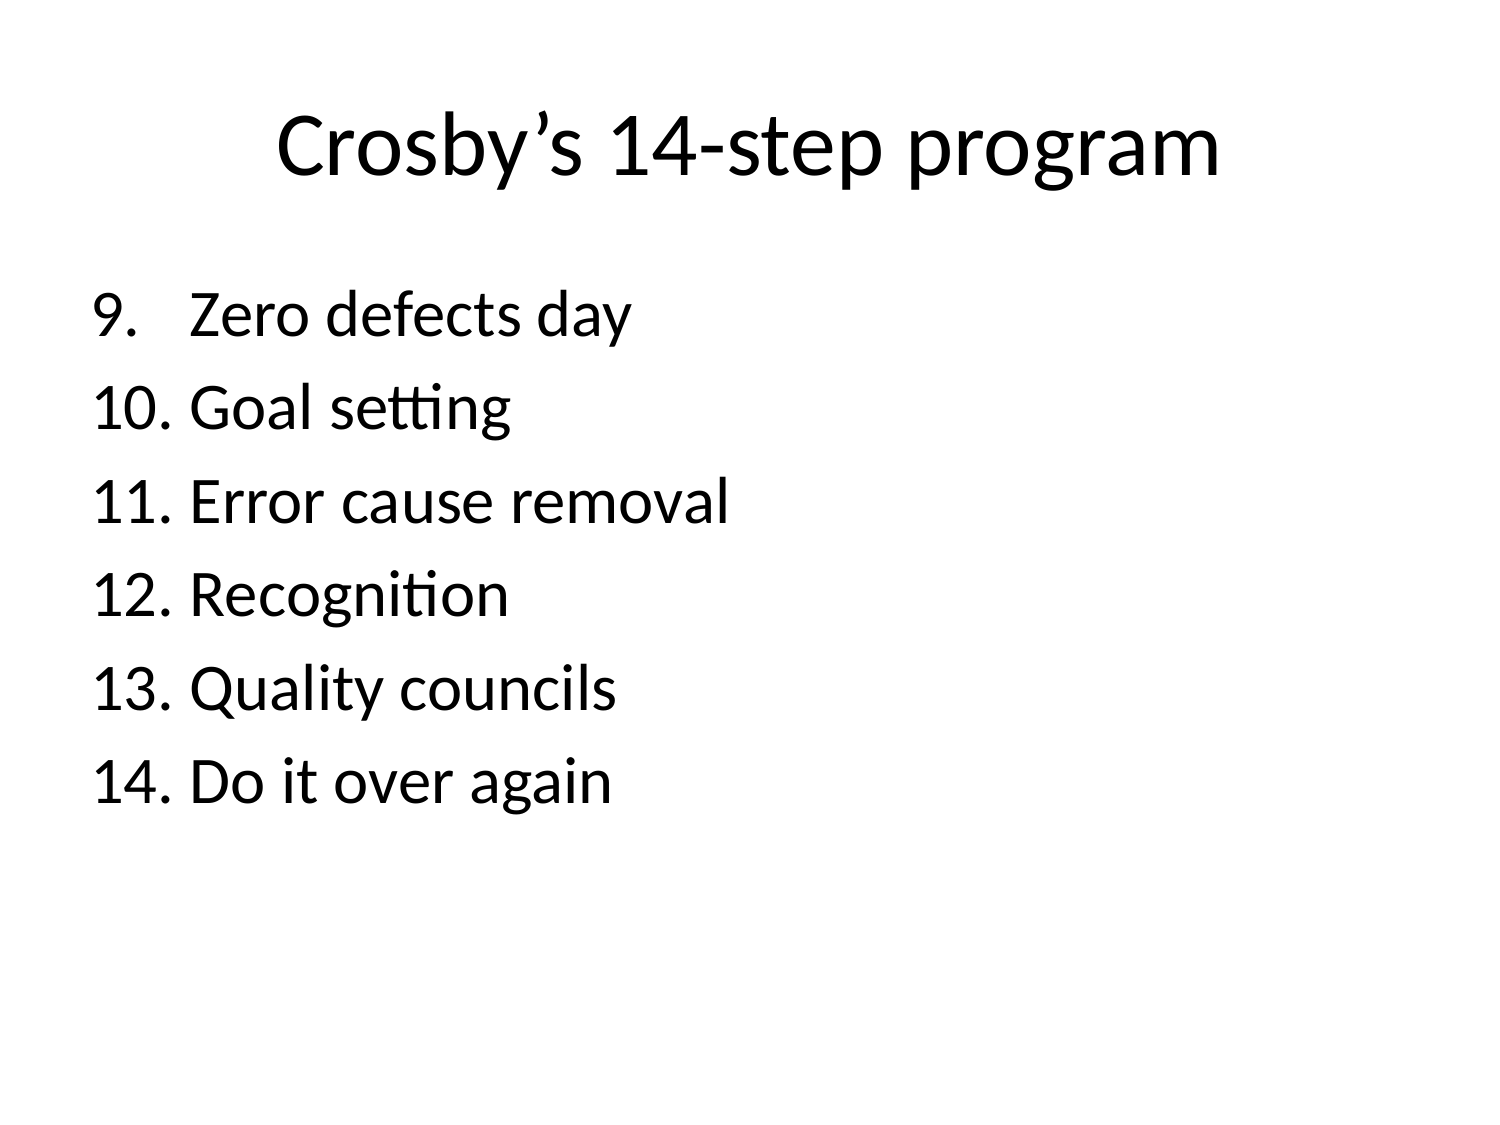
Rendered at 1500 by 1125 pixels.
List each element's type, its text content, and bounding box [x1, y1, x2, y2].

list Zero defects day Goal setting Error cause removal Recognition Quality councils Do it over again [75, 262, 1425, 1005]
title Crosby’s 14-step program [75, 45, 1425, 233]
